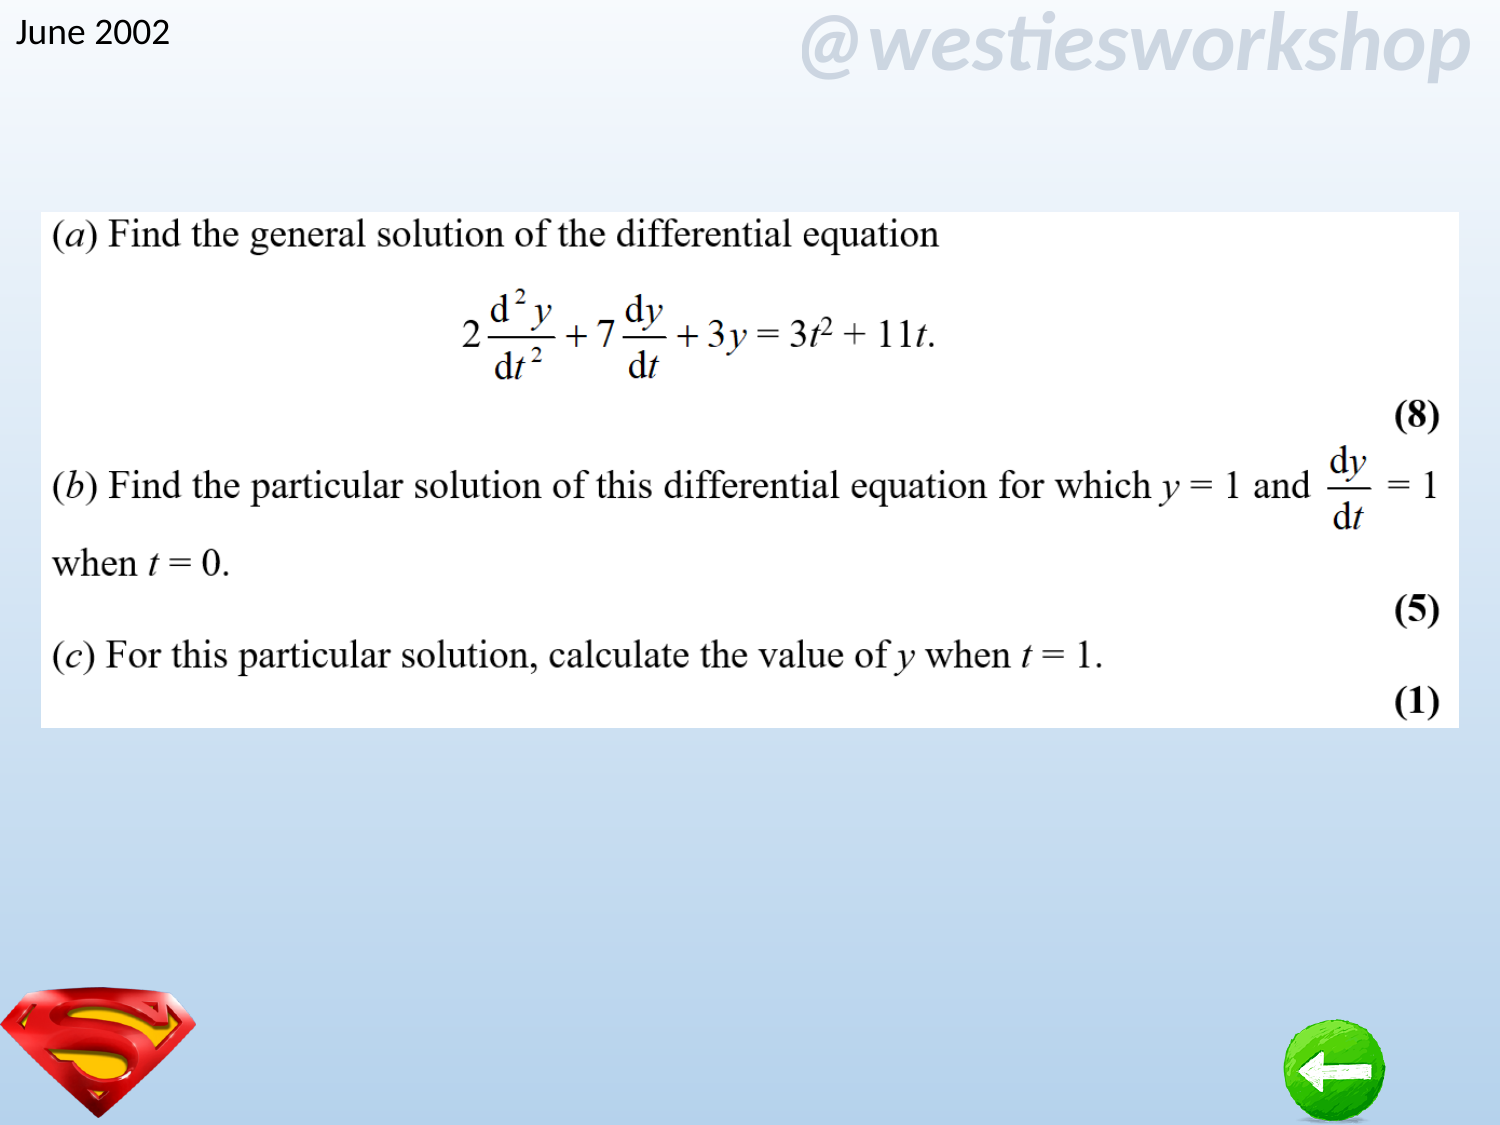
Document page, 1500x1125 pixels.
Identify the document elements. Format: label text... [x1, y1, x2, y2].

picture [1281, 1019, 1387, 1125]
picture [0, 987, 196, 1118]
text_box June 2002 [1, 0, 186, 60]
picture [41, 212, 1459, 728]
